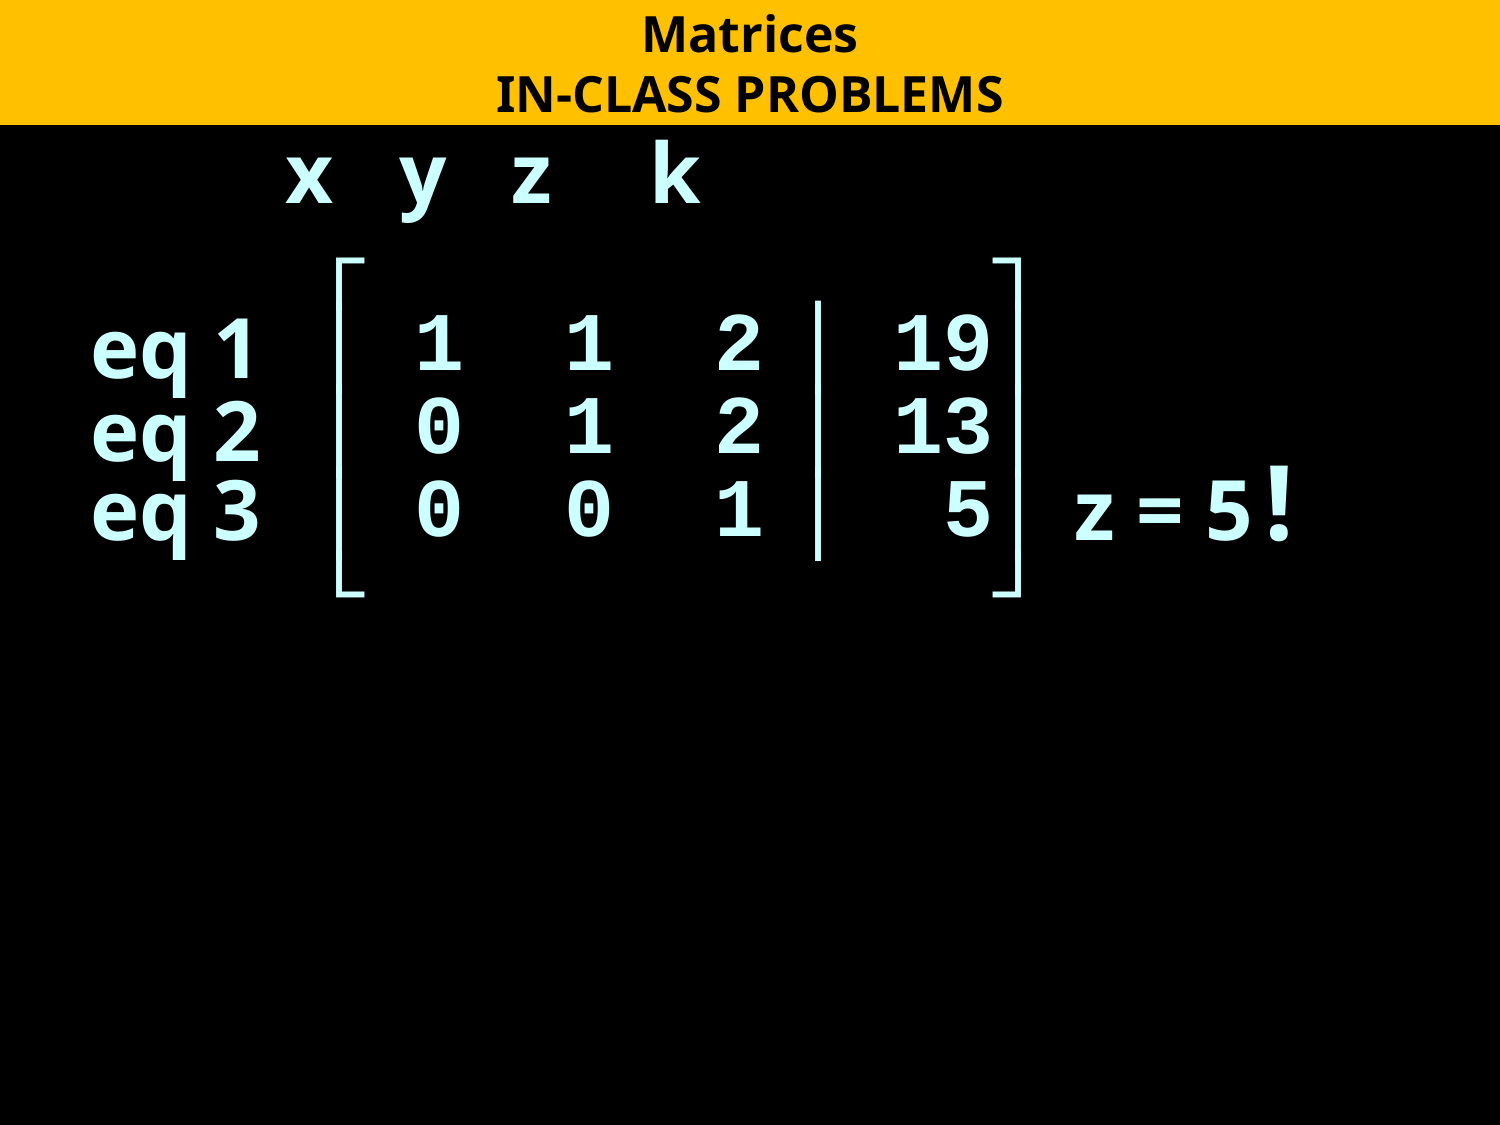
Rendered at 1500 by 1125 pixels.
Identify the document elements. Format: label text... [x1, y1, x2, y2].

list x y z k eq 1 eq 2 eq 3 z = 5 ! [75, 137, 1425, 1063]
text_box Matrices IN-CLASS PROBLEMS [0, 0, 1500, 125]
text_box ┌-43 0 │ 8 ┐ │ 1 1 2 │ 19│ │ 0 1 2 │ 13│ │ 0 0 1 │ 5│ └-43 0 8 ┘ [299, 226, 1413, 658]
